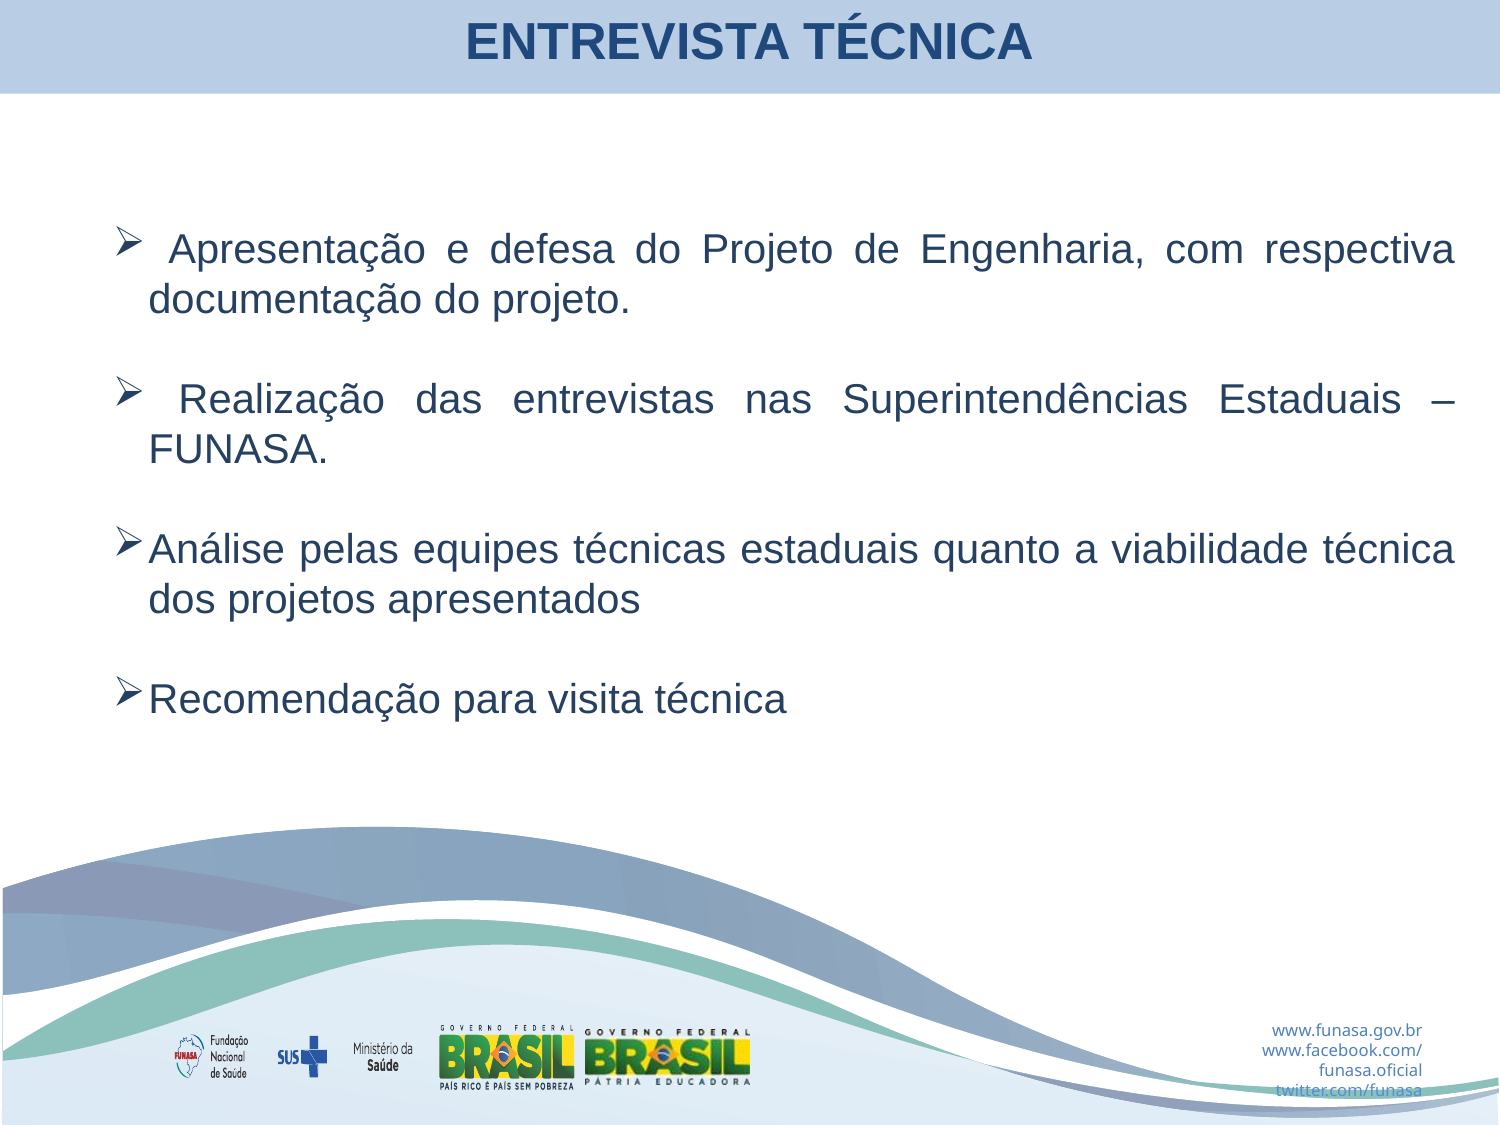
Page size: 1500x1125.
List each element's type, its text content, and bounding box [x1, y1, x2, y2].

text_box ENTREVISTA TÉCNICA [0, 0, 1500, 94]
picture [585, 1029, 750, 1085]
text_box Apresentação e defesa do Projeto de Engenharia, com respectiva documentação do projeto. Realização das entrevistas nas Superintendências Estaduais – FUNASA. Análise pelas equipes técnicas estaduais quanto a viabilidade técnica dos projetos apresentados Recomendação para visita técnica [58, 63, 1471, 1029]
